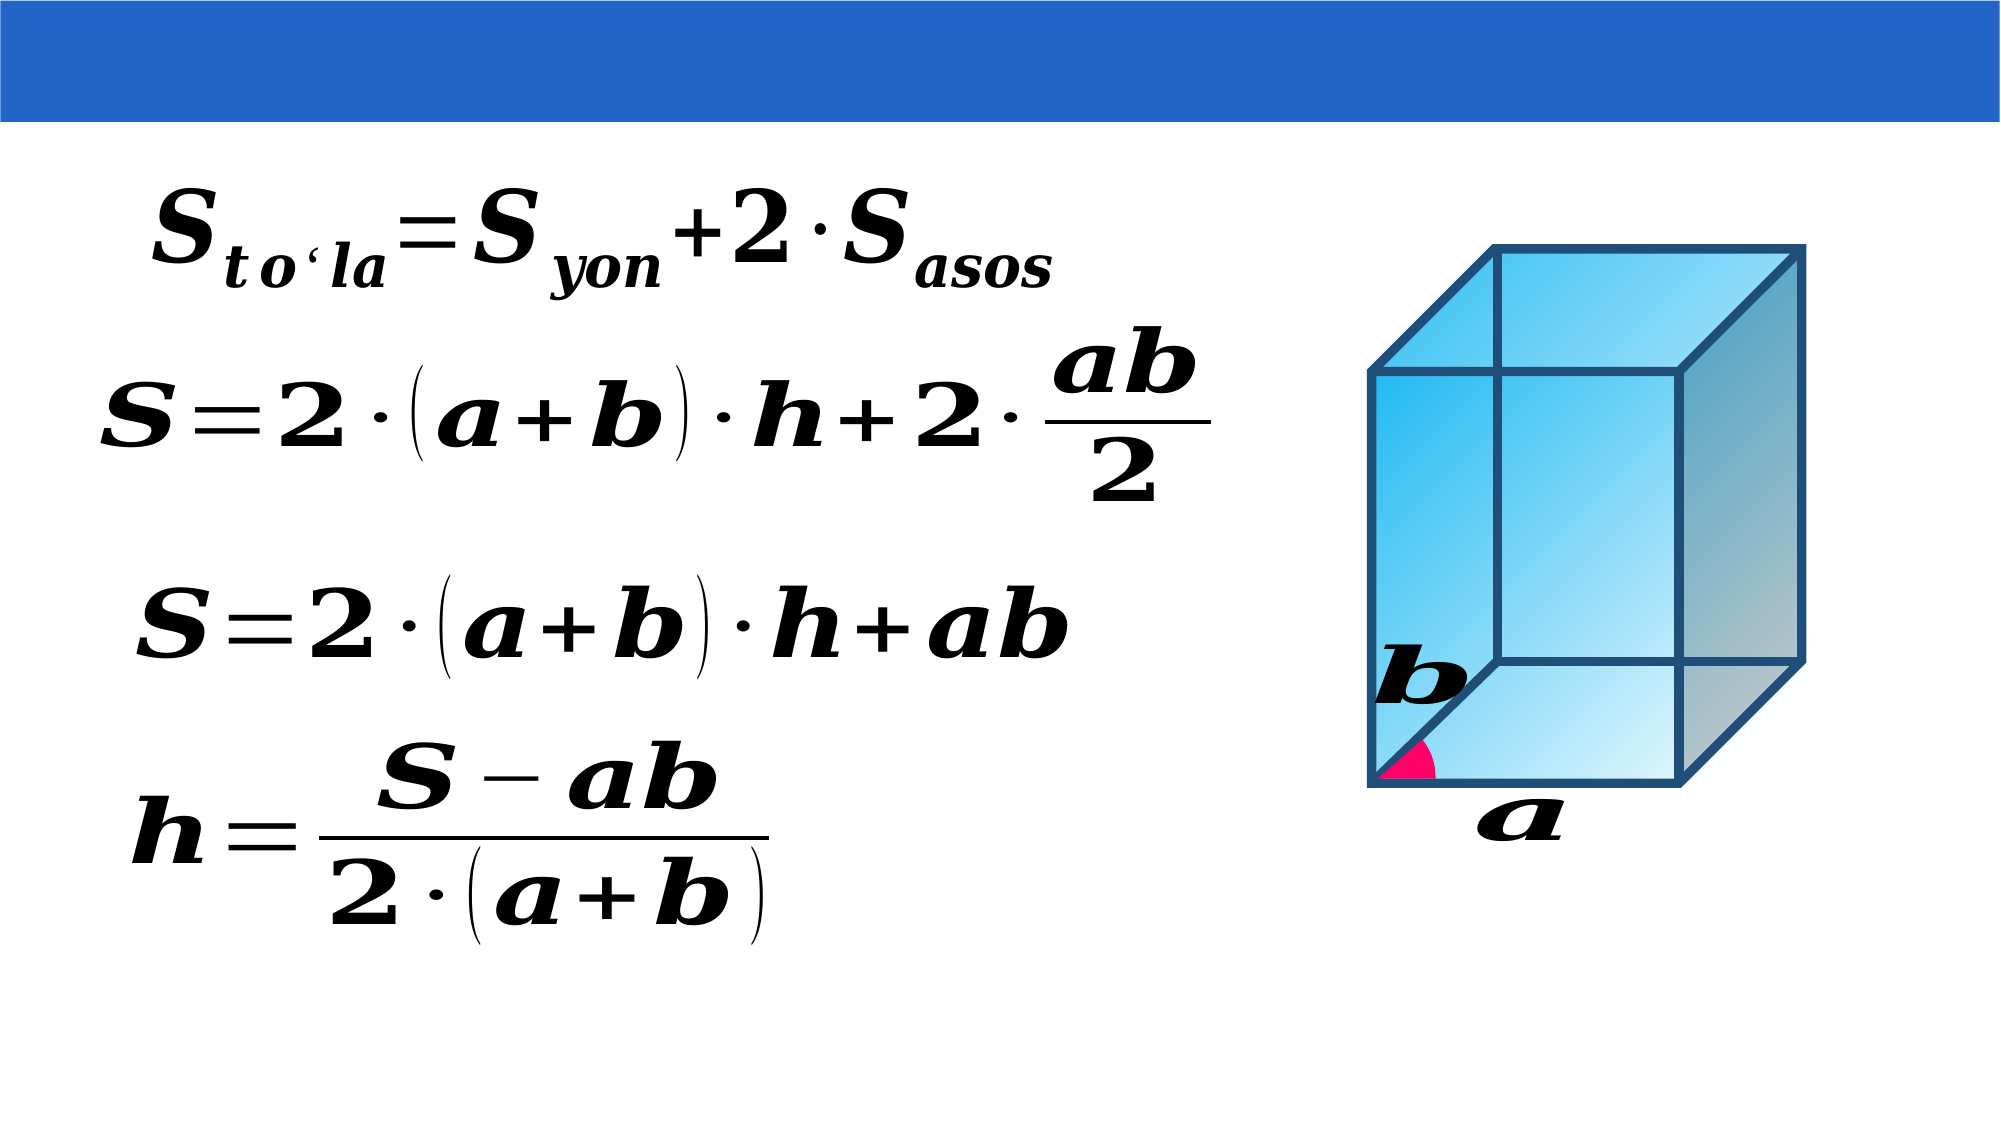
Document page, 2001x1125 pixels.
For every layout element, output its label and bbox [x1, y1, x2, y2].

text_box [1370, 247, 1803, 777]
text_box [1371, 661, 1498, 784]
text_box [1378, 666, 1798, 785]
text_box [0, 0, 2000, 122]
